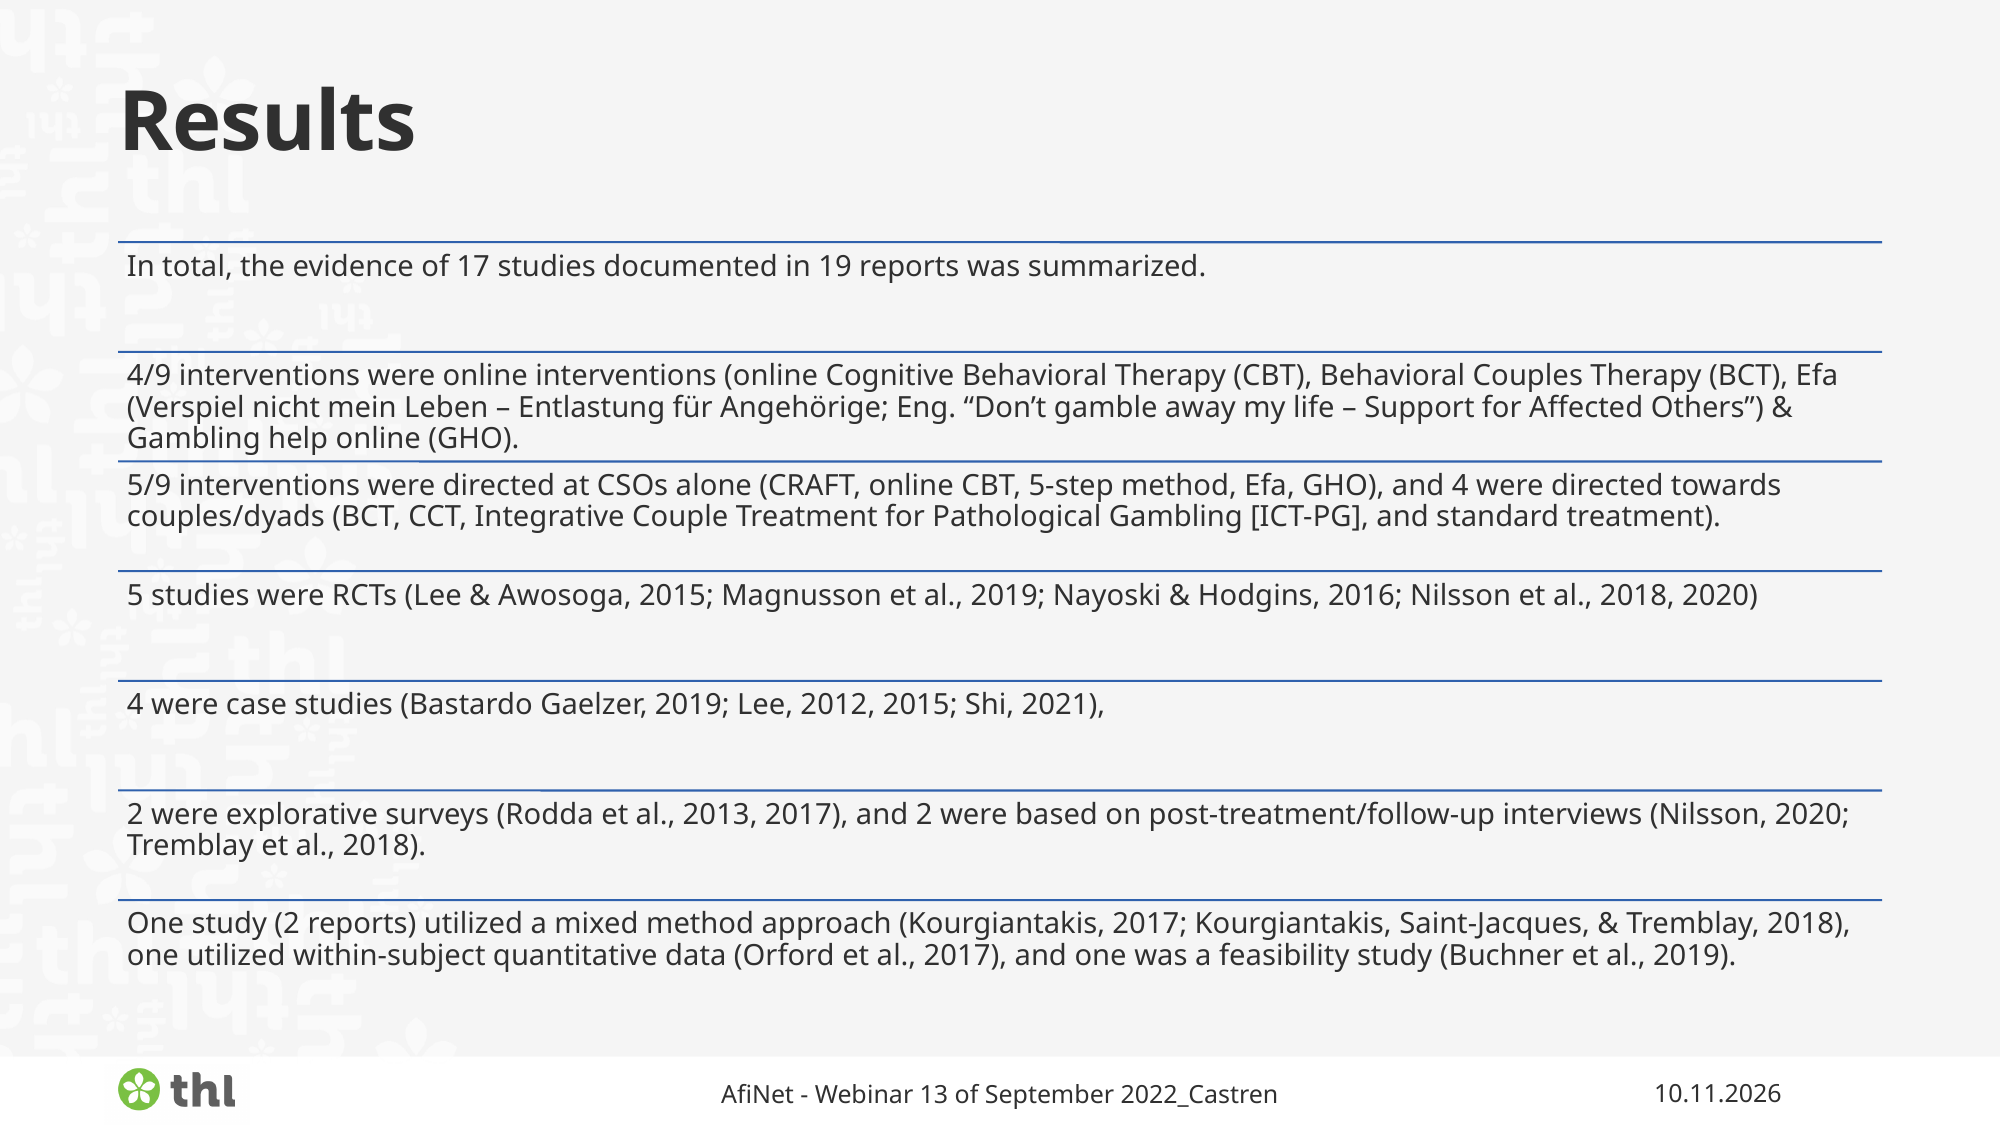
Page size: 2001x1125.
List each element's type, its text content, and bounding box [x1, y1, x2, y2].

picture [0, 0, 2000, 1125]
title Results [118, 29, 1883, 225]
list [118, 242, 1883, 1010]
footer AfiNet - Webinar 13 of September 2022_Castren [429, 1063, 1571, 1124]
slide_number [1619, 1063, 1797, 1125]
